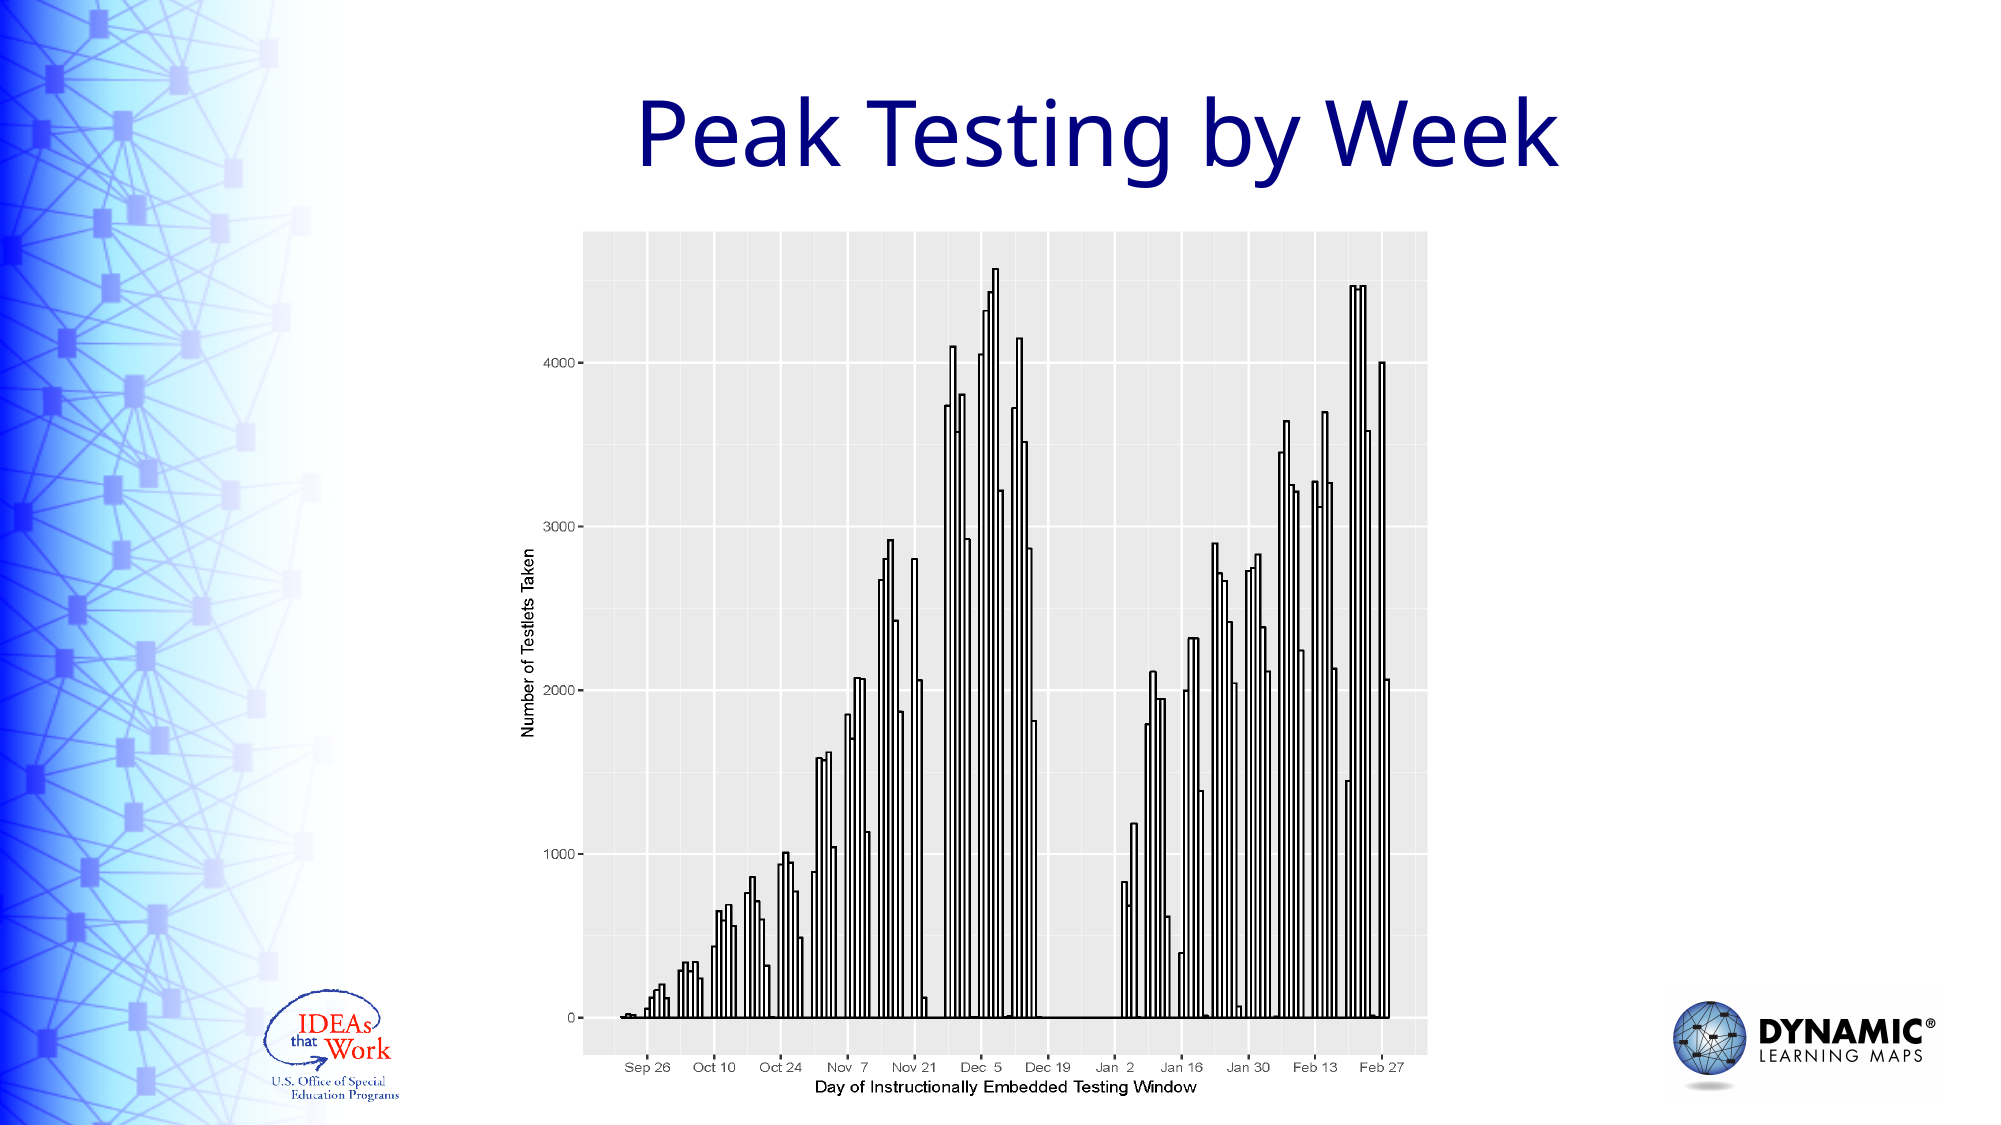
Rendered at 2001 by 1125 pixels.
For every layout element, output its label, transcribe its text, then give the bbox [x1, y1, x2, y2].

picture [0, 0, 2000, 1125]
title Peak Testing by Week [197, 35, 1998, 224]
